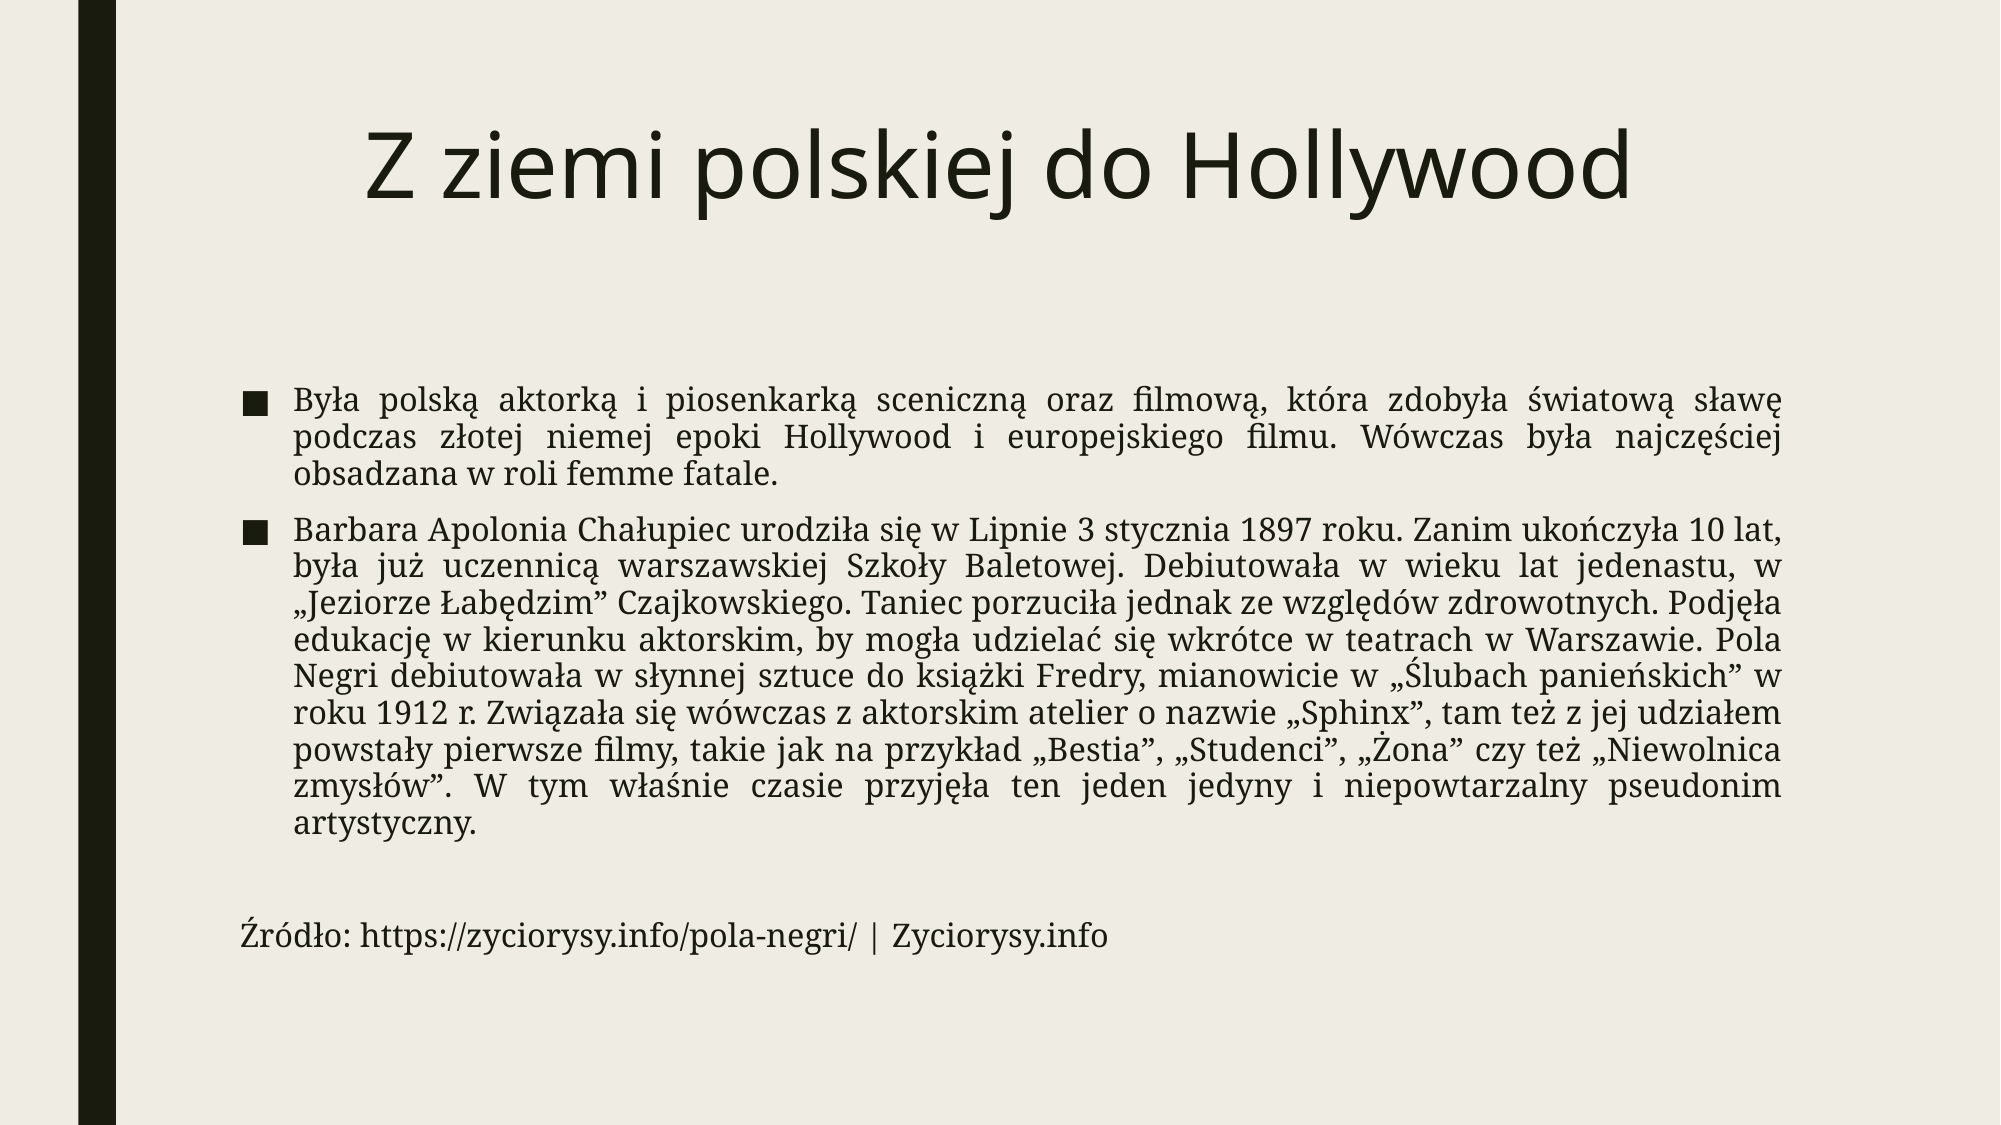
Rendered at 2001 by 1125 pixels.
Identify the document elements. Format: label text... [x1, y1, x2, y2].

list Była polską aktorką i piosenkarką sceniczną oraz filmową, która zdobyła światową sławę podczas złotej niemej epoki Hollywood i europejskiego filmu. Wówczas była najczęściej obsadzana w roli femme fatale. Barbara Apolonia Chałupiec urodziła się w Lipnie 3 stycznia 1897 roku. Zanim ukończyła 10 lat, była już uczennicą warszawskiej Szkoły Baletowej. Debiutowała w wieku lat jedenastu, w „Jeziorze Łabędzim” Czajkowskiego. Taniec porzuciła jednak ze względów zdrowotnych. Podjęła edukację w kierunku aktorskim, by mogła udzielać się wkrótce w teatrach w Warszawie. Pola Negri debiutowała w słynnej sztuce do książki Fredry, mianowicie w „Ślubach panieńskich” w roku 1912 r. Związała się wówczas z aktorskim atelier o nazwie „Sphinx”, tam też z jej udziałem powstały pierwsze filmy, takie jak na przykład „Bestia”, „Studenci”, „Żona” czy też „Niewolnica zmysłów”. W tym właśnie czasie przyjęła ten jeden jedyny i niepowtarzalny pseudonim artystyczny. Źródło: https://zyciorysy.info/pola-negri/ | Zyciorysy.info [225, 375, 1800, 963]
title Z ziemi polskiej do Hollywood [225, 112, 1800, 357]
